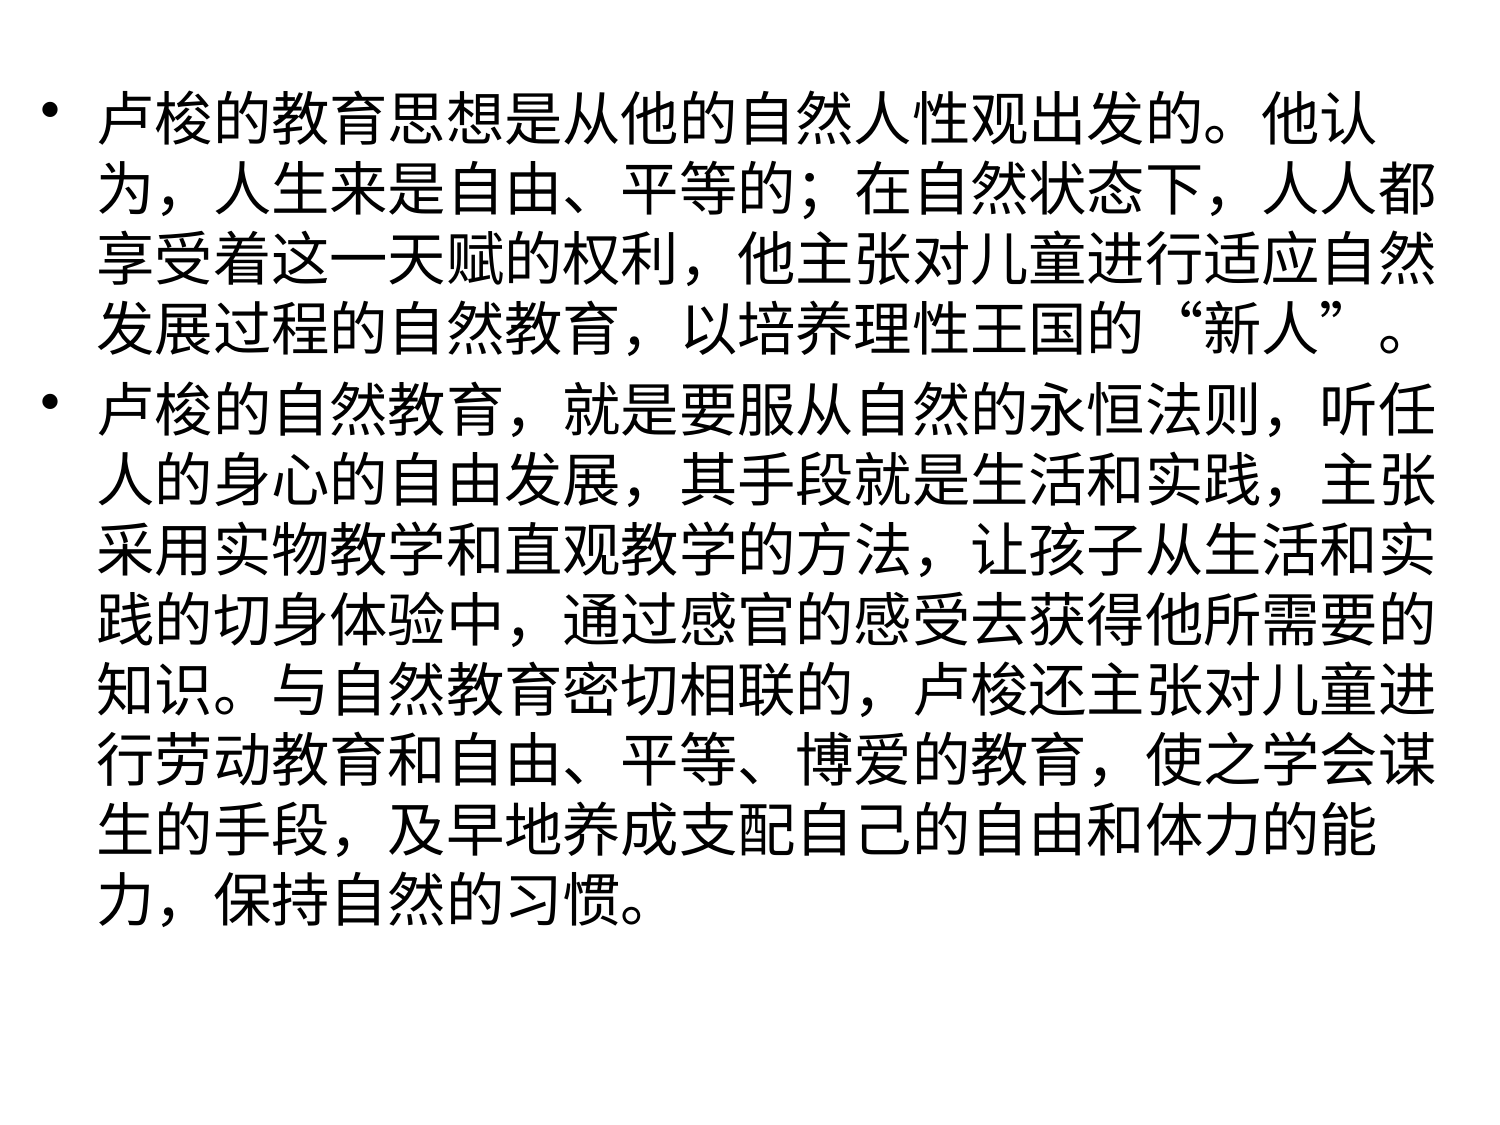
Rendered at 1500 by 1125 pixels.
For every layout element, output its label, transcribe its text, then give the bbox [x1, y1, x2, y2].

list 卢梭的教育思想是从他的自然人性观出发的。他认为，人生来是自由、平等的；在自然状态下，人人都享受着这一天赋的权利，他主张对儿童进行适应自然发展过程的自然教育，以培养理性王国的“新人”。 卢梭的自然教育，就是要服从自然的永恒法则，听任人的身心的自由发展，其手段就是生活和实践，主张采用实物教学和直观教学的方法，让孩子从生活和实践的切身体验中，通过感官的感受去获得他所需要的知识。与自然教育密切相联的，卢梭还主张对儿童进行劳动教育和自由、平等、博爱的教育，使之学会谋生的手段，及早地养成支配自己的自由和体力的能力，保持自然的习惯。 [25, 74, 1474, 978]
